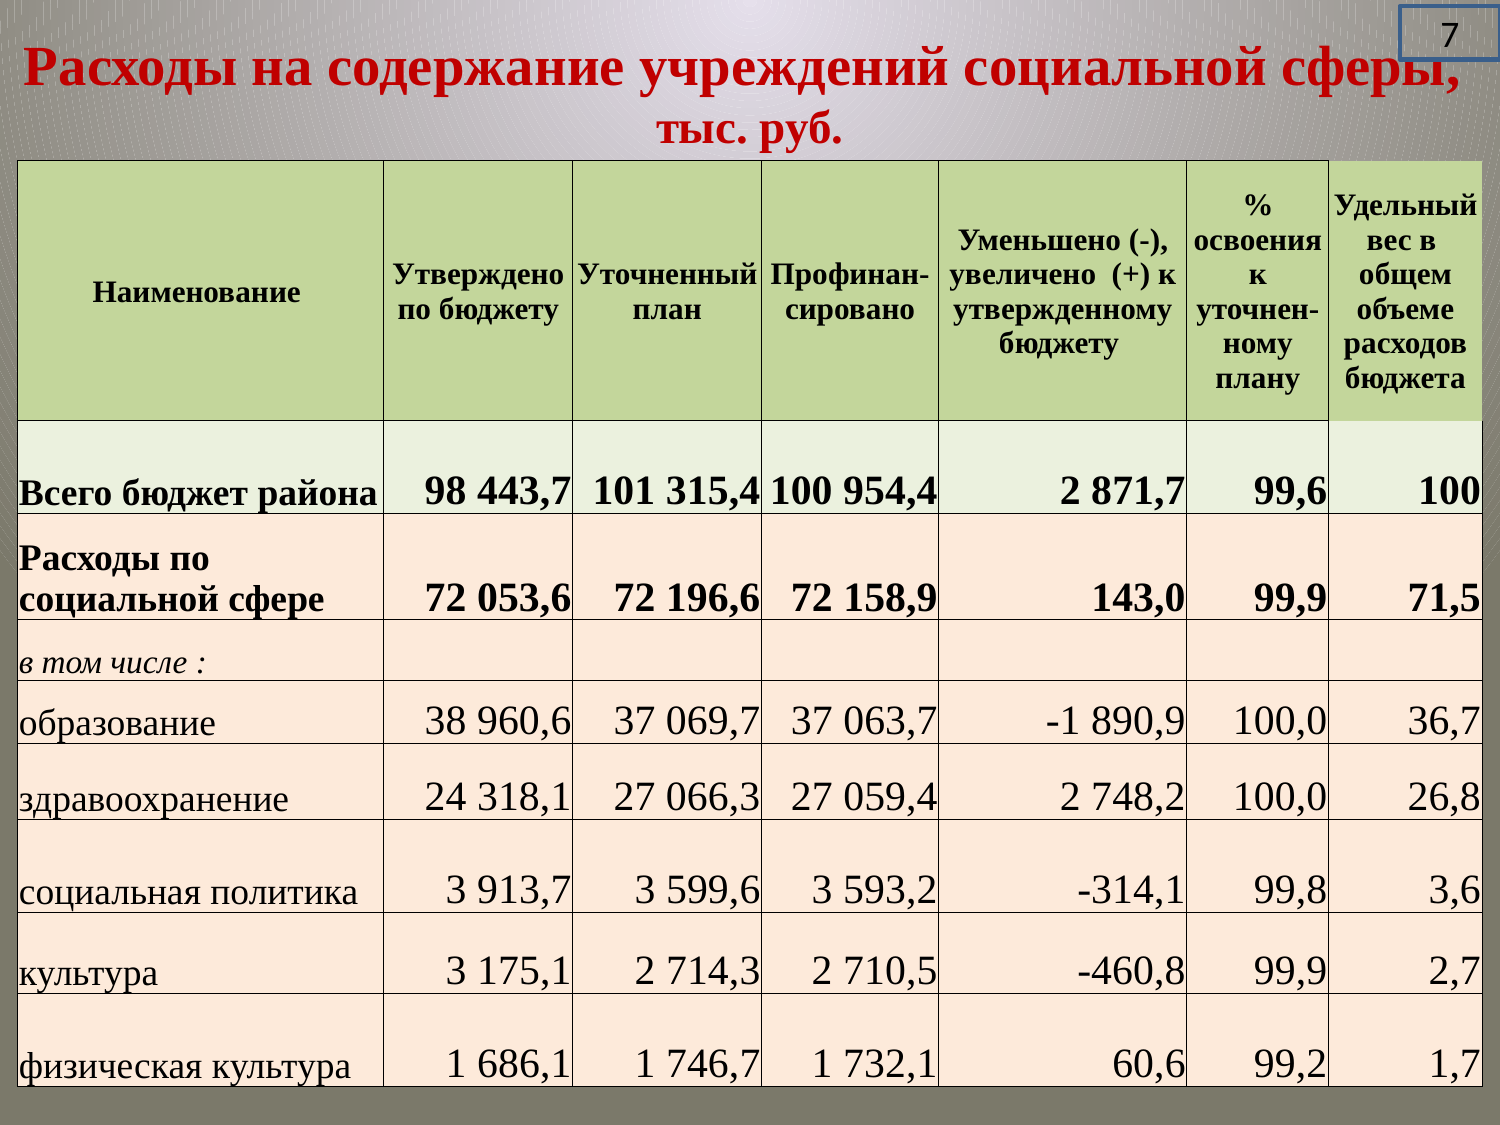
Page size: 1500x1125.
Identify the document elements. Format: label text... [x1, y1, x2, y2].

table_cell [1187, 620, 1328, 680]
table_cell [762, 620, 938, 680]
table_cell 72 158,9 [762, 514, 938, 619]
table_header % освоения к уточнен- ному плану [1187, 161, 1328, 420]
table_cell 72 053,6 [384, 514, 572, 619]
table_cell 100 [1329, 421, 1482, 513]
table_cell 101 315,4 [573, 421, 761, 513]
table_header Удельный вес в общем объеме расходов бюджета [1329, 161, 1482, 421]
table_cell 72 196,6 [573, 514, 761, 619]
table_cell 99,9 [1187, 514, 1328, 619]
table_cell Всего бюджет района [18, 421, 383, 513]
table_cell [384, 620, 572, 680]
table_cell образование [18, 681, 383, 743]
table_cell [1329, 620, 1482, 680]
table_cell -460,8 [939, 913, 1186, 993]
table_cell [939, 620, 1186, 680]
table_header Уменьшено (-), увеличено (+) к утвержденному бюджету [939, 161, 1186, 420]
table_cell 1 732,1 [762, 994, 938, 1086]
table_cell 99,9 [1187, 913, 1328, 993]
text_box 7 [1398, 4, 1500, 62]
table_cell 100,0 [1187, 744, 1328, 819]
table_cell 100 954,4 [762, 421, 938, 513]
table_cell 99,8 [1187, 820, 1328, 912]
table_header Наименование [18, 161, 383, 420]
table_cell 2 871,7 [939, 421, 1186, 513]
table_cell в том числе : [18, 620, 383, 680]
table_cell -314,1 [939, 820, 1186, 912]
table_cell 3 599,6 [573, 820, 761, 912]
table_cell 100,0 [1187, 681, 1328, 743]
table_header Утверждено по бюджету [384, 161, 572, 420]
table_cell [573, 620, 761, 680]
table_cell 1,7 [1329, 994, 1482, 1086]
table_cell 98 443,7 [384, 421, 572, 513]
table_cell социальная политика [18, 820, 383, 912]
table_cell 99,6 [1187, 421, 1328, 513]
table_cell 2 748,2 [939, 744, 1186, 819]
table_cell 3 593,2 [762, 820, 938, 912]
table_cell физическая культура [18, 994, 383, 1086]
table_cell 3,6 [1329, 820, 1482, 912]
table_header Профинан-сировано [762, 161, 938, 420]
table_cell 24 318,1 [384, 744, 572, 819]
table_cell 27 059,4 [762, 744, 938, 819]
table_cell культура [18, 913, 383, 993]
table_cell 143,0 [939, 514, 1186, 619]
table_cell здравоохранение [18, 744, 383, 819]
table_cell 3 175,1 [384, 913, 572, 993]
table_cell 36,7 [1329, 681, 1482, 743]
table_header Уточненный план [573, 161, 761, 420]
table_cell 3 913,7 [384, 820, 572, 912]
table_cell Расходы по социальной сфере [18, 514, 383, 619]
table_cell 60,6 [939, 994, 1186, 1086]
table_cell 27 066,3 [573, 744, 761, 819]
table_cell -1 890,9 [939, 681, 1186, 743]
table_cell 37 069,7 [573, 681, 761, 743]
table_cell 2 714,3 [573, 913, 761, 993]
table_cell 1 746,7 [573, 994, 761, 1086]
table_cell 37 063,7 [762, 681, 938, 743]
table_cell 38 960,6 [384, 681, 572, 743]
table_cell 2 710,5 [762, 913, 938, 993]
table_cell 1 686,1 [384, 994, 572, 1086]
table_cell 26,8 [1329, 744, 1482, 819]
table_cell 99,2 [1187, 994, 1328, 1086]
table_cell 71,5 [1329, 514, 1482, 619]
title Расходы на содержание учреждений социальной сферы, тыс. руб. [0, 19, 1500, 161]
table_cell 2,7 [1329, 913, 1482, 993]
